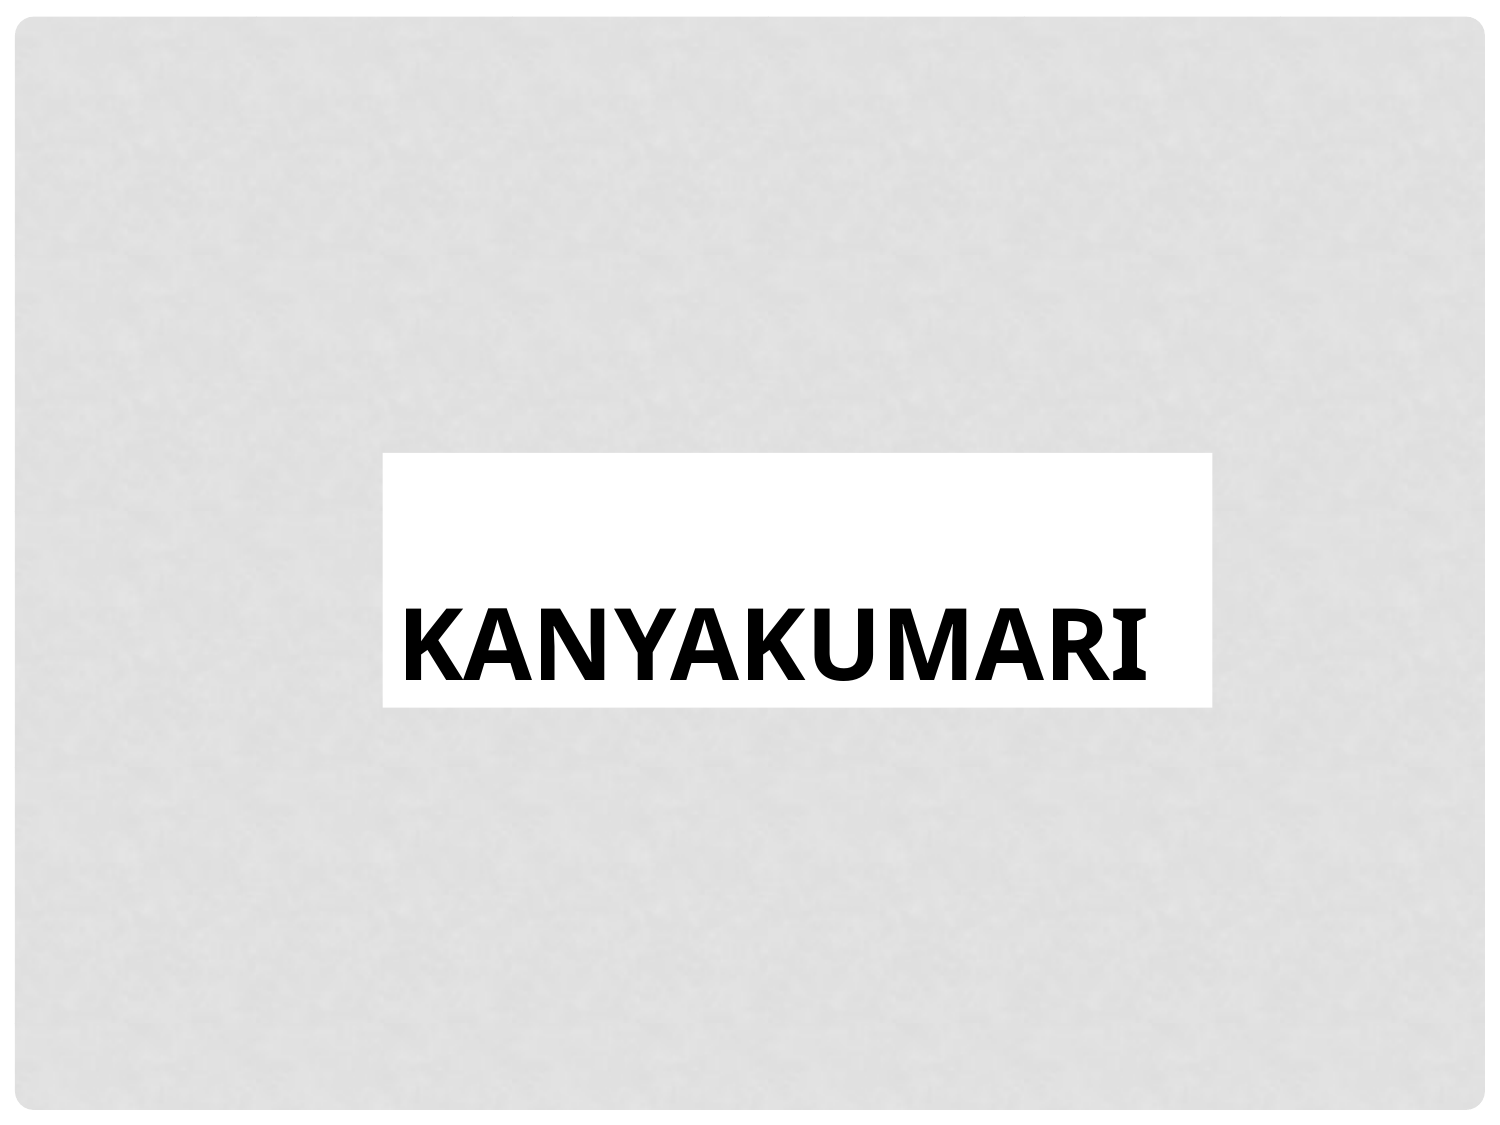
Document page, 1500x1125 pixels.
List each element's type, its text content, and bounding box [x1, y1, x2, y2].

text_box KANYAKUMARI [382, 452, 1213, 708]
